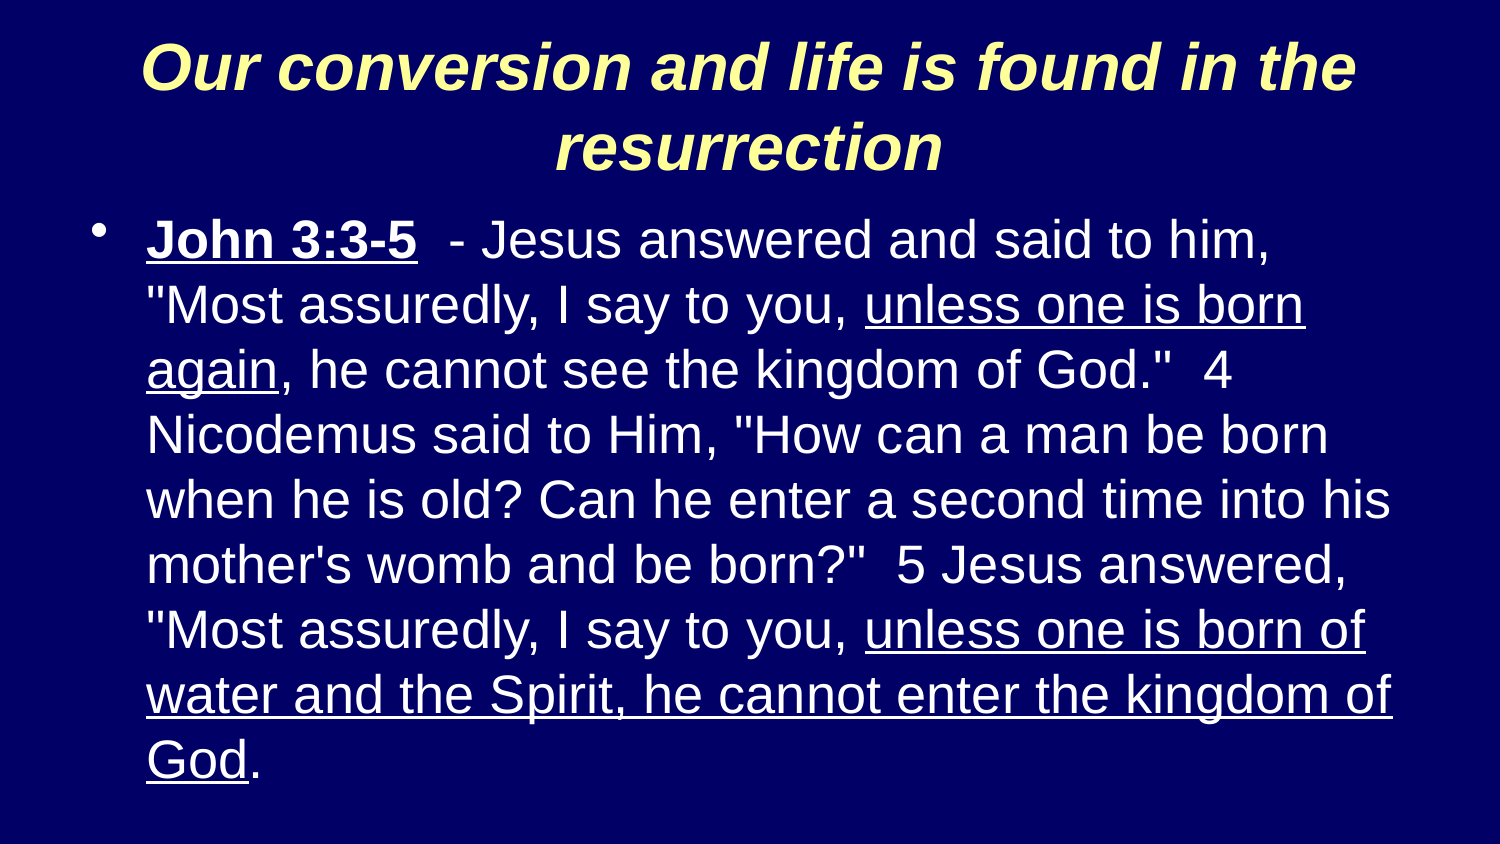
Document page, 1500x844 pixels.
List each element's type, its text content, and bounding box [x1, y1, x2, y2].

title Our conversion and life is found in the resurrection [75, 33, 1425, 175]
list John 3:3-5 - Jesus answered and said to him, "Most assuredly, I say to you, unless one is born again, he cannot see the kingdom of God." 4 Nicodemus said to Him, "How can a man be born when he is old? Can he enter a second time into his mother's womb and be born?" 5 Jesus answered, "Most assuredly, I say to you, unless one is born of water and the Spirit, he cannot enter the kingdom of God. [75, 196, 1425, 754]
